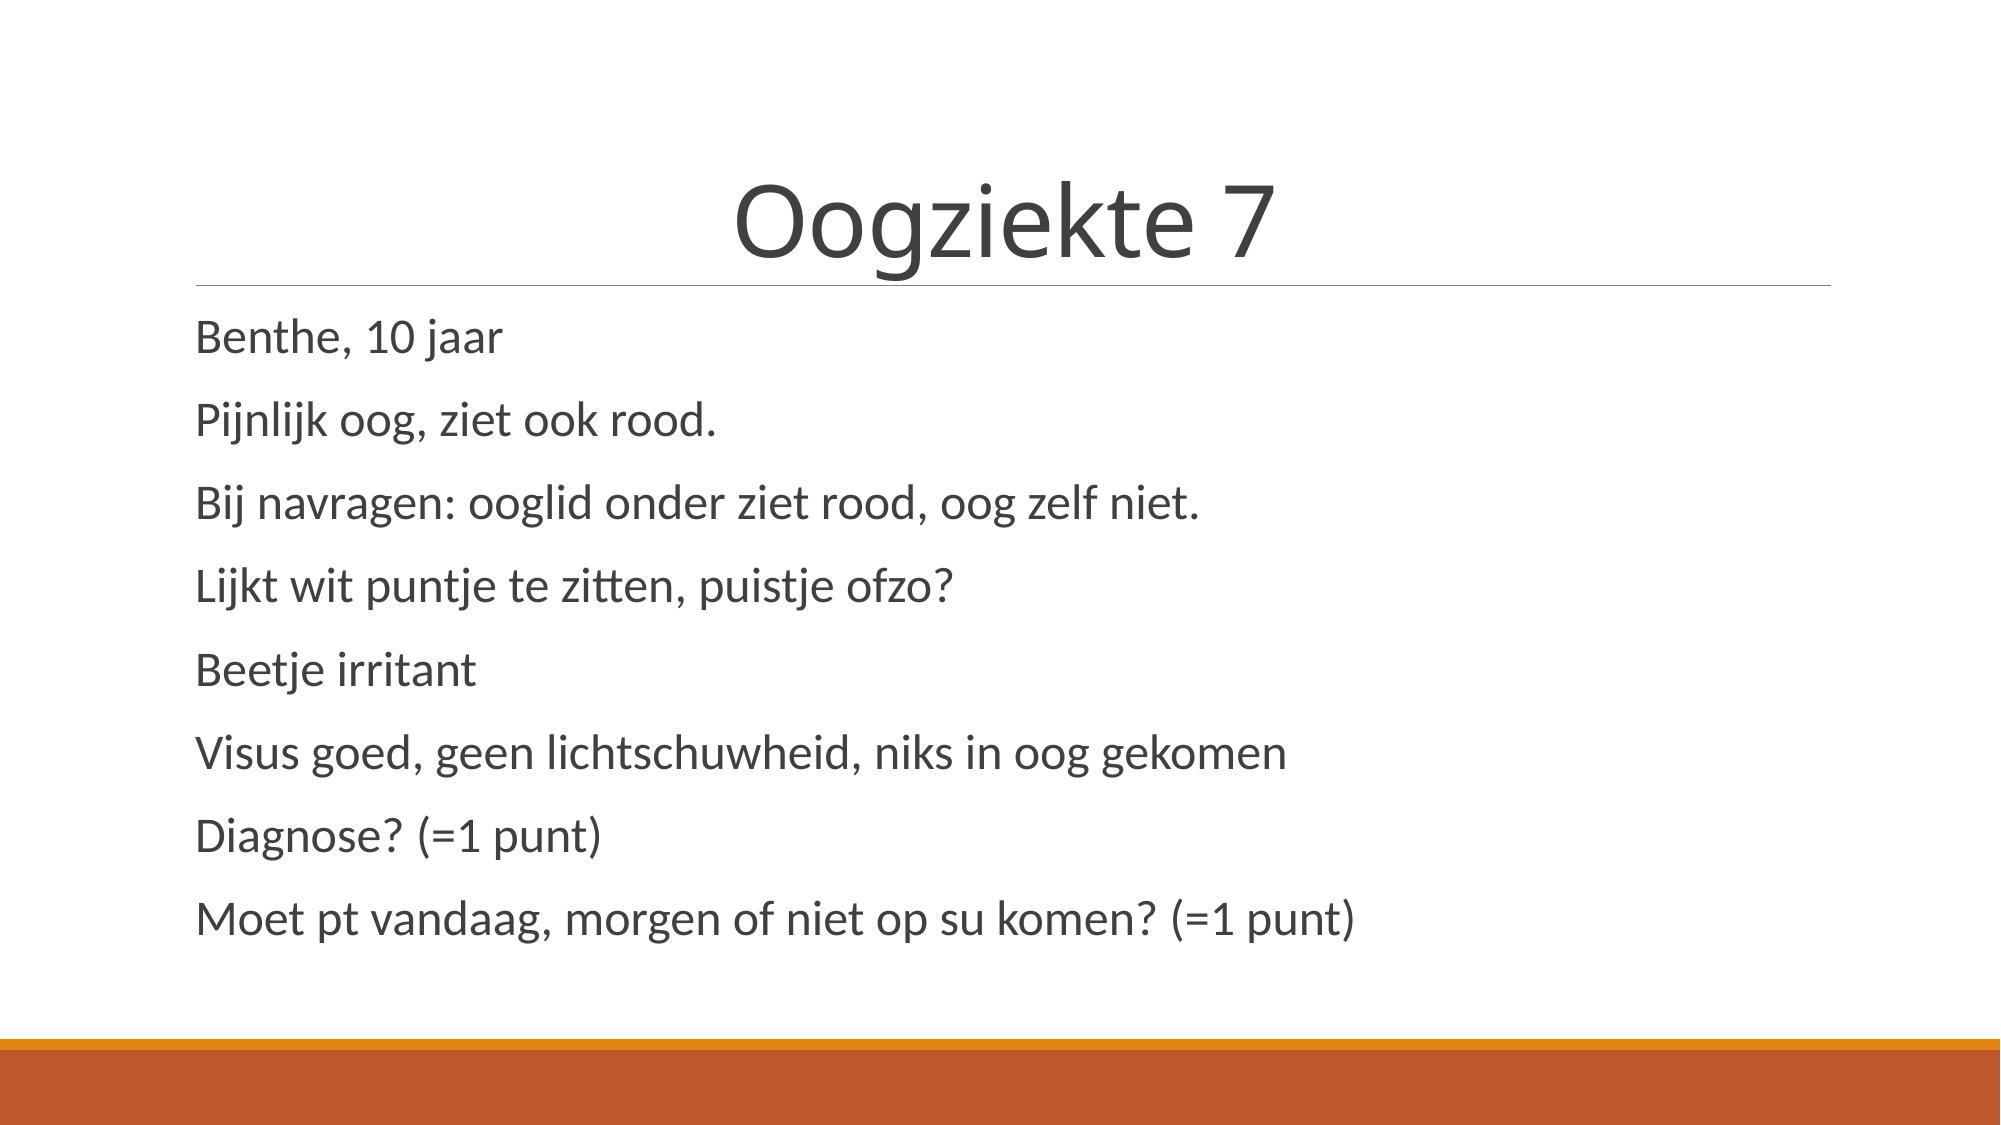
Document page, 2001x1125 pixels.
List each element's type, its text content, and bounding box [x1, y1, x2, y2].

title Oogziekte 7 [180, 47, 1830, 285]
list Benthe, 10 jaar Pijnlijk oog, ziet ook rood. Bij navragen: ooglid onder ziet rood, oog zelf niet. Lijkt wit puntje te zitten, puistje ofzo? Beetje irritant Visus goed, geen lichtschuwheid, niks in oog gekomen Diagnose? (=1 punt) Moet pt vandaag, morgen of niet op su komen? (=1 punt) [180, 302, 1830, 963]
